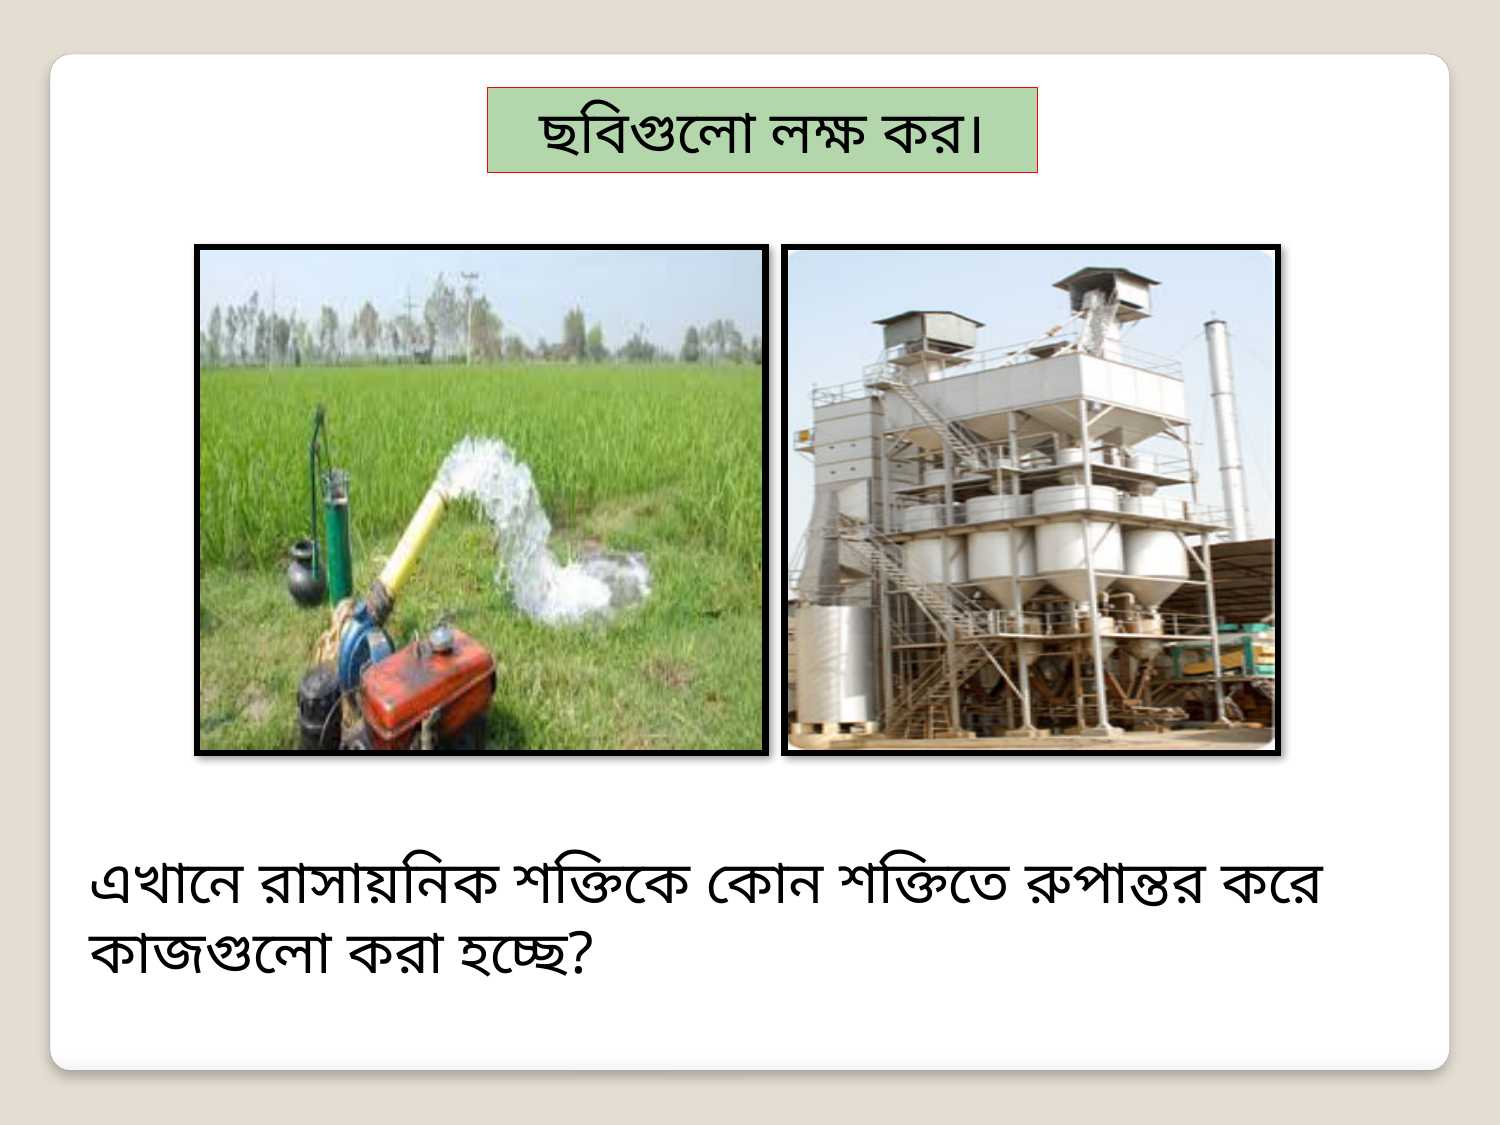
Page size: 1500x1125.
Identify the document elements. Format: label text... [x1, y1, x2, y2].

text_box এখানে রাসায়নিক শক্তিকে কোন শক্তিতে রুপান্তর করে কাজগুলো করা হচ্ছে? [75, 837, 1450, 993]
text_box ছবিগুলো লক্ষ কর। [487, 87, 1038, 173]
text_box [199, 249, 1276, 751]
